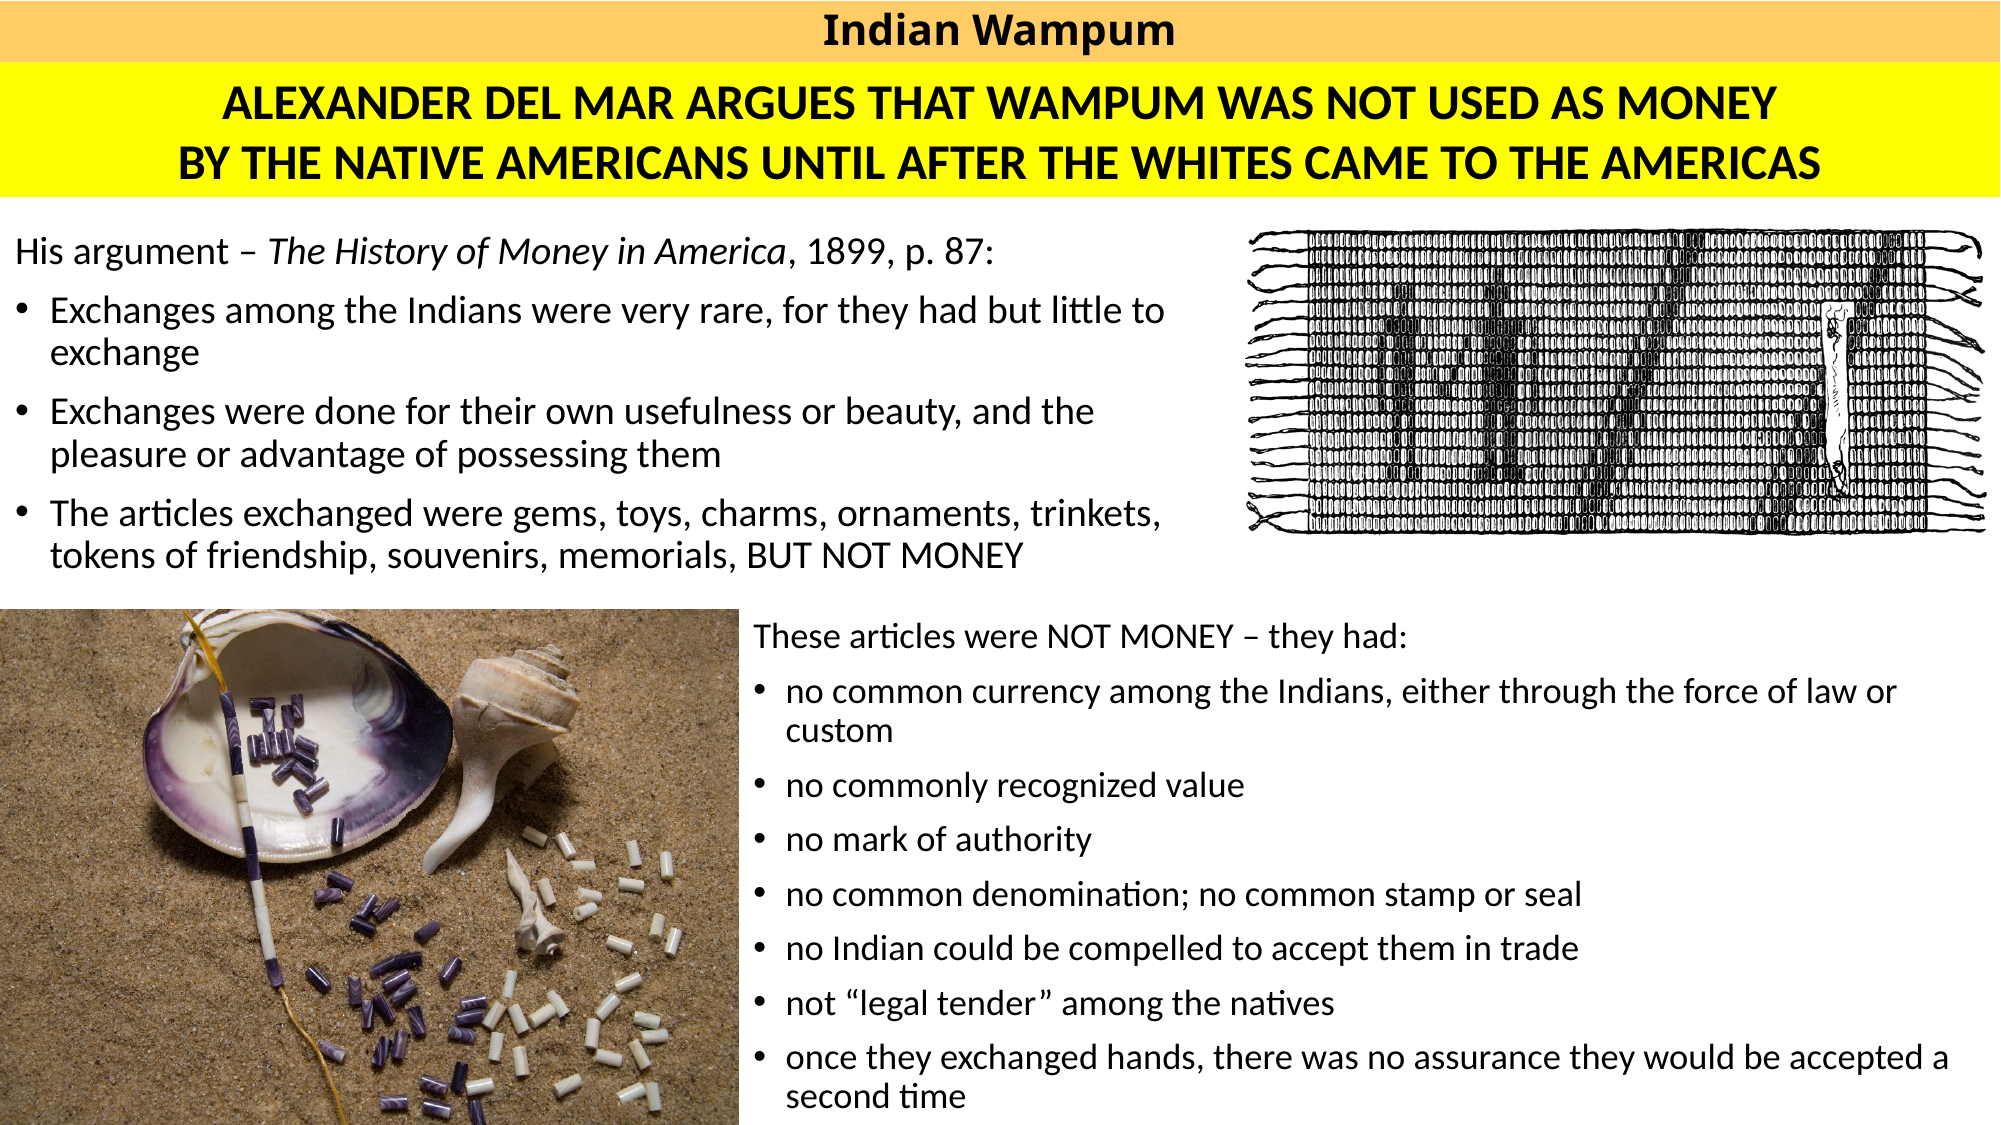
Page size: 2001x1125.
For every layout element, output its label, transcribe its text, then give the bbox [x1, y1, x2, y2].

text_box These articles were NOT MONEY – they had: no common currency among the Indians, either through the force of law or custom no commonly recognized value no mark of authority no common denomination; no common stamp or seal no Indian could be compelled to accept them in trade not “legal tender” among the natives once they exchanged hands, there was no assurance they would be accepted a second time [739, 609, 2000, 1125]
list His argument – The History of Money in America, 1899, p. 87: Exchanges among the Indians were very rare, for they had but little to exchange Exchanges were done for their own usefulness or beauty, and the pleasure or advantage of possessing them The articles exchanged were gems, toys, charms, ornaments, trinkets, tokens of friendship, souvenirs, memorials, BUT NOT MONEY [0, 222, 1232, 587]
text_box ALEXANDER DEL MAR ARGUES THAT WAMPUM WAS NOT USED AS MONEY BY THE NATIVE AMERICANS UNTIL AFTER THE WHITES CAME TO THE AMERICAS [0, 62, 2000, 198]
title Indian Wampum [0, 1, 2000, 62]
picture [1242, 222, 1990, 539]
picture [0, 609, 739, 1125]
